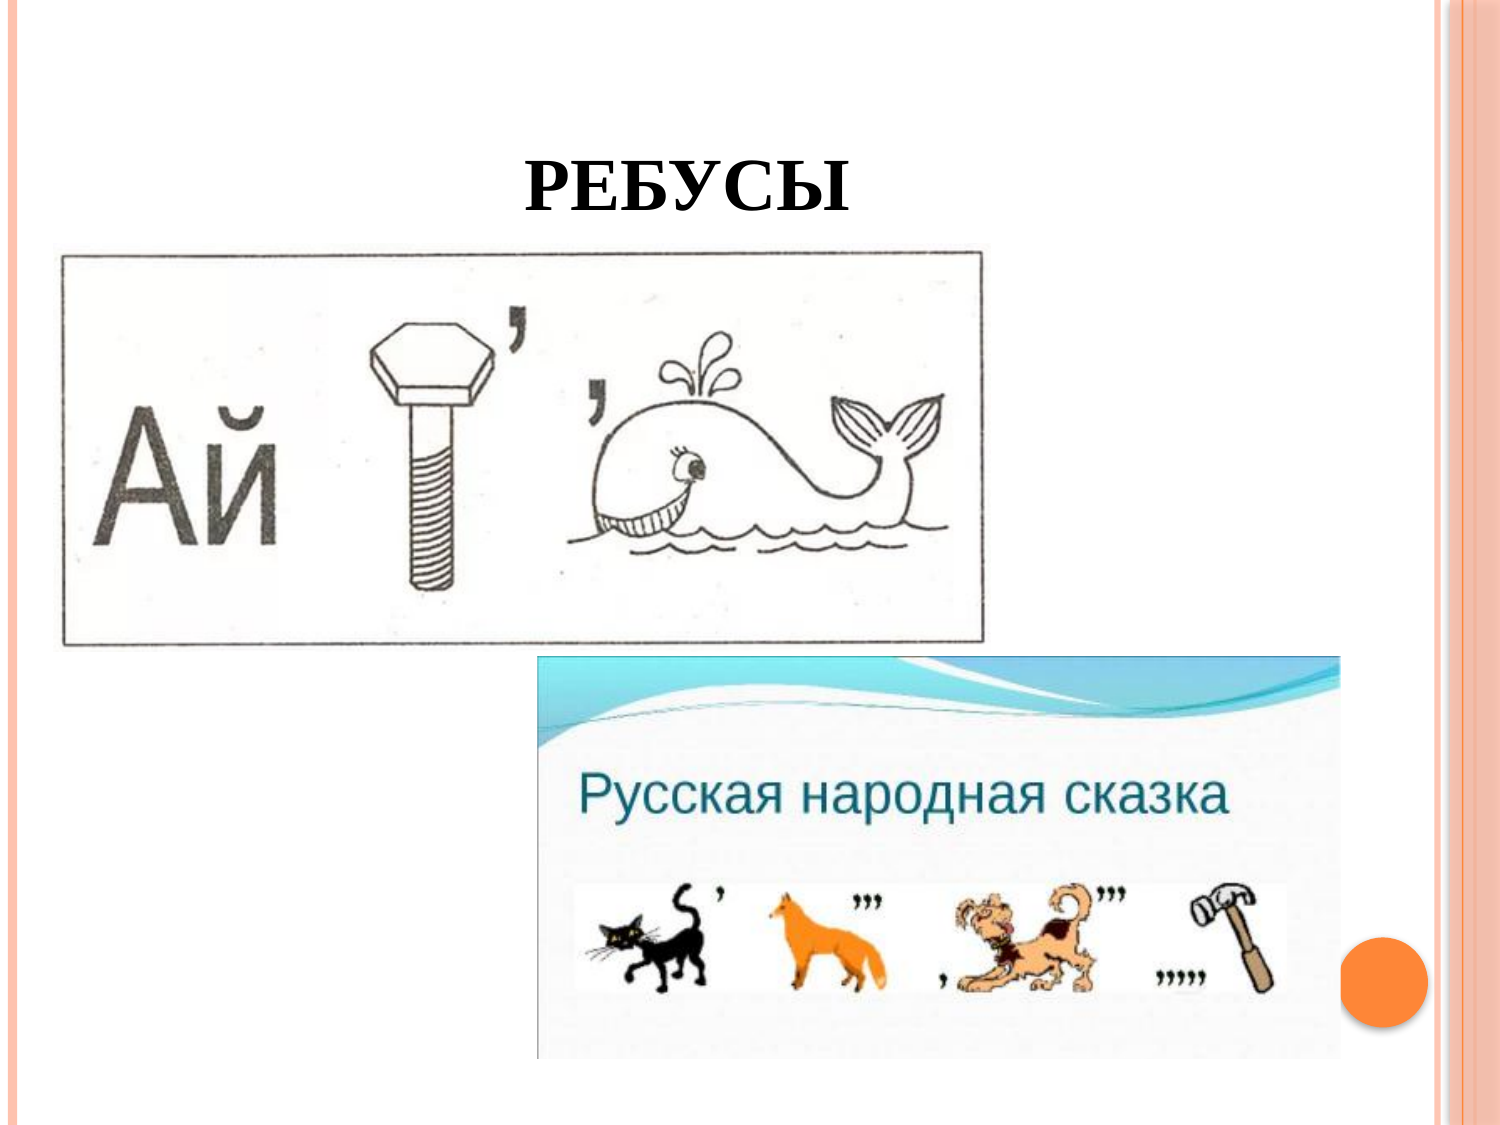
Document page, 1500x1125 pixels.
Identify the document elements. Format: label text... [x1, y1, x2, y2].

title Ребусы [75, 45, 1300, 233]
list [52, 242, 992, 652]
picture [536, 656, 1342, 1060]
